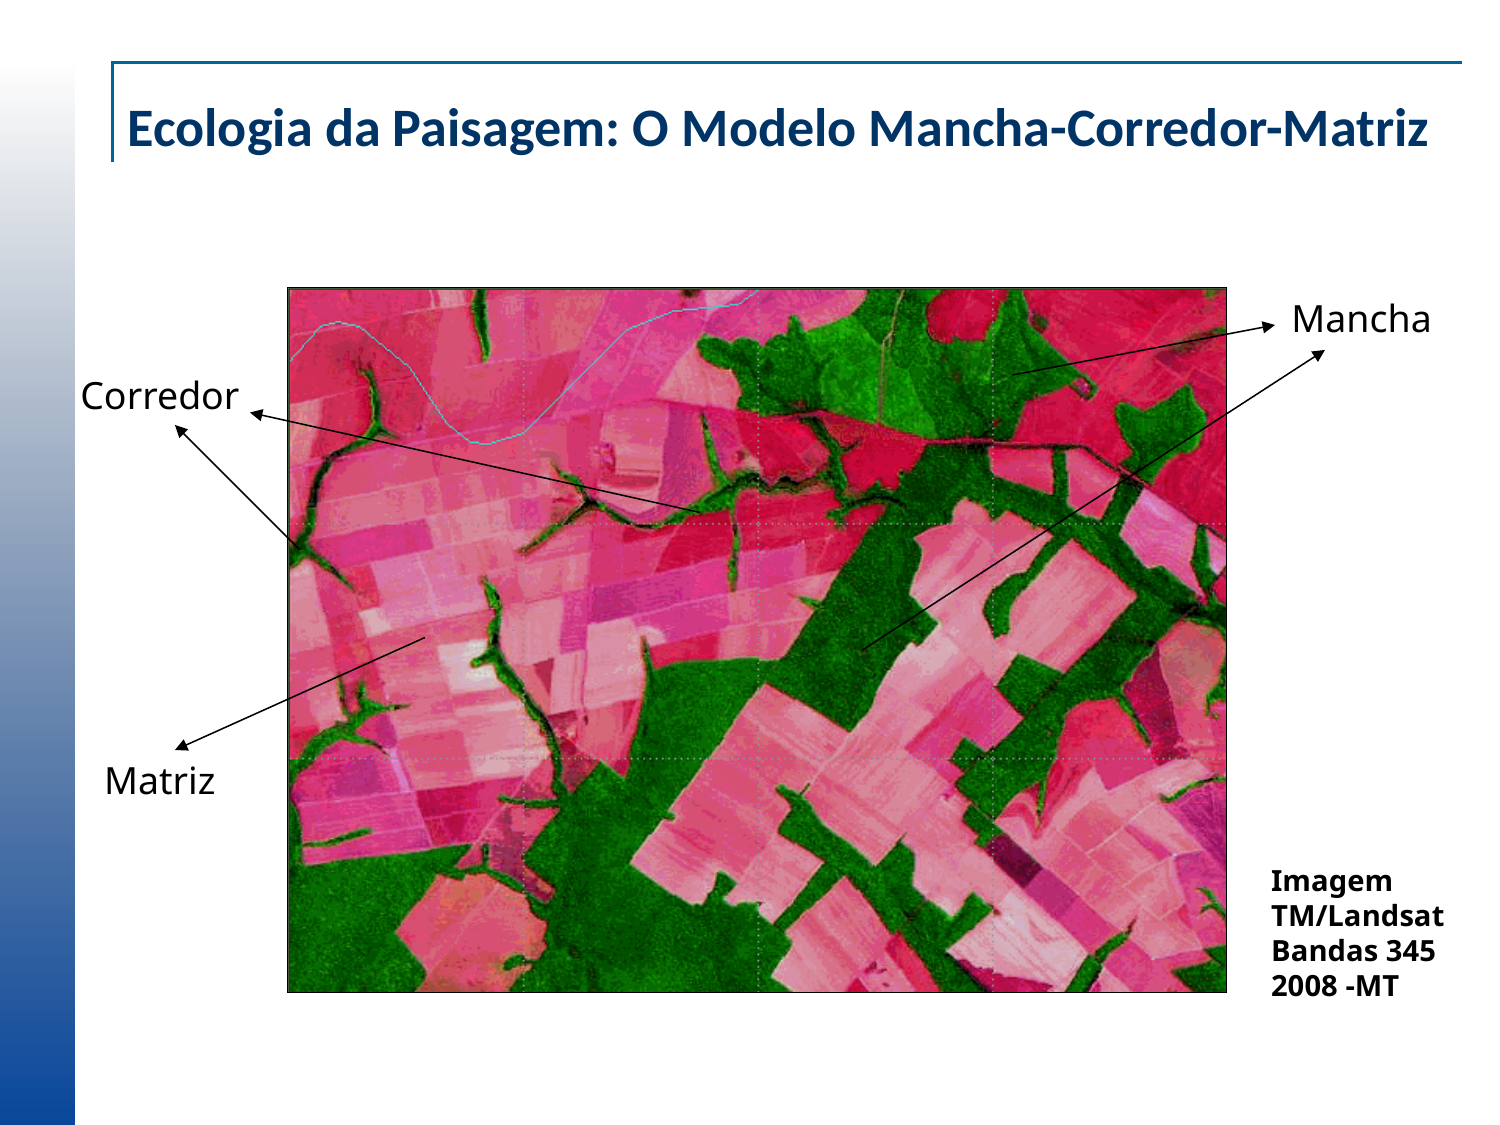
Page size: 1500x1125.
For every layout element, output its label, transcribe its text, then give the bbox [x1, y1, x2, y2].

text_box [1230, 349, 1325, 412]
text_box Corredor [65, 364, 255, 425]
text_box Imagem TM/Landsat Bandas 345 2008 -MT [1256, 855, 1460, 1010]
text_box [175, 701, 282, 749]
text_box Matriz [89, 749, 231, 810]
text_box Mancha [1276, 287, 1447, 348]
picture [287, 287, 1227, 993]
text_box [174, 425, 282, 533]
text_box [255, 409, 282, 422]
title Ecologia da Paisagem: O Modelo Mancha-Corredor-Matriz [112, 62, 1451, 188]
text_box [1230, 321, 1276, 334]
